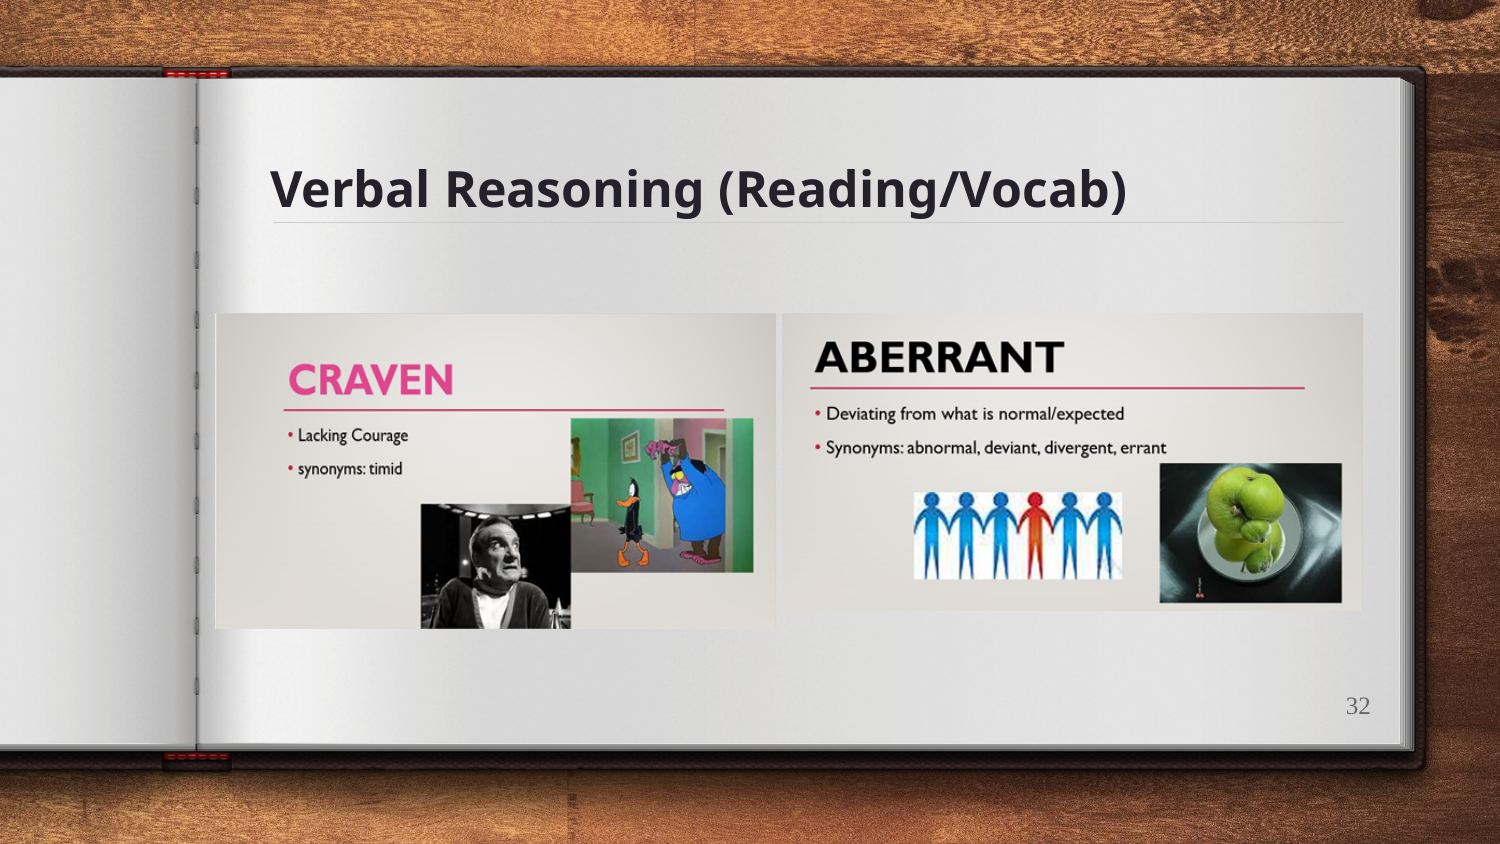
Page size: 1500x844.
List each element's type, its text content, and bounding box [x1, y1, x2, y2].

title Verbal Reasoning (Reading/Vocab) [255, 117, 1341, 233]
picture [0, 0, 1500, 844]
slide_number ‹#› [1295, 672, 1386, 737]
